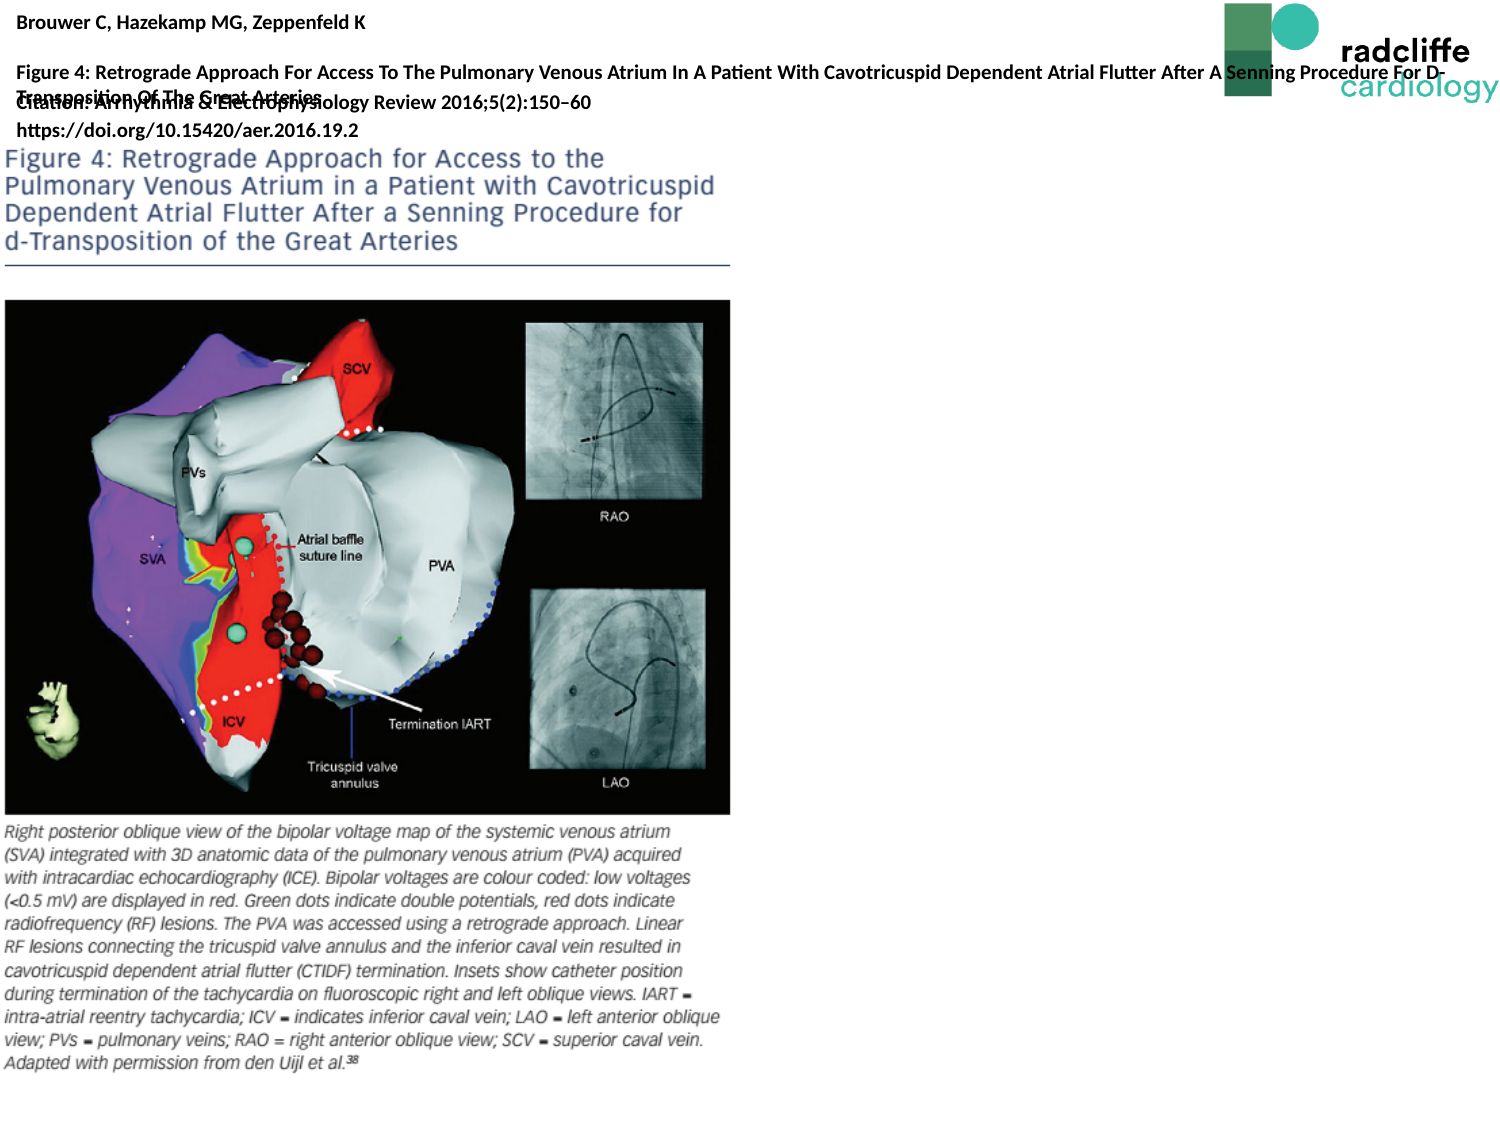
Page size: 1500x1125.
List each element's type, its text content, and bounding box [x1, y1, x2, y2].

picture [1, 141, 734, 1080]
text_box https://doi.org/10.15420/aer.2016.19.2 [1, 109, 1500, 150]
text_box Brouwer C, Hazekamp MG, Zeppenfeld K [1, 1, 939, 42]
text_box Citation: Arrhythmia & Electrophysiology Review 2016;5(2):150–60 [1, 81, 1500, 109]
text_box Figure 4: Retrograde Approach For Access To The Pulmonary Venous Atrium In A Patient With Cavotricuspid Dependent Atrial Flutter After A Senning Procedure For D-Transposition Of The Great Arteries [1, 51, 1224, 81]
picture [1224, 1, 1499, 104]
